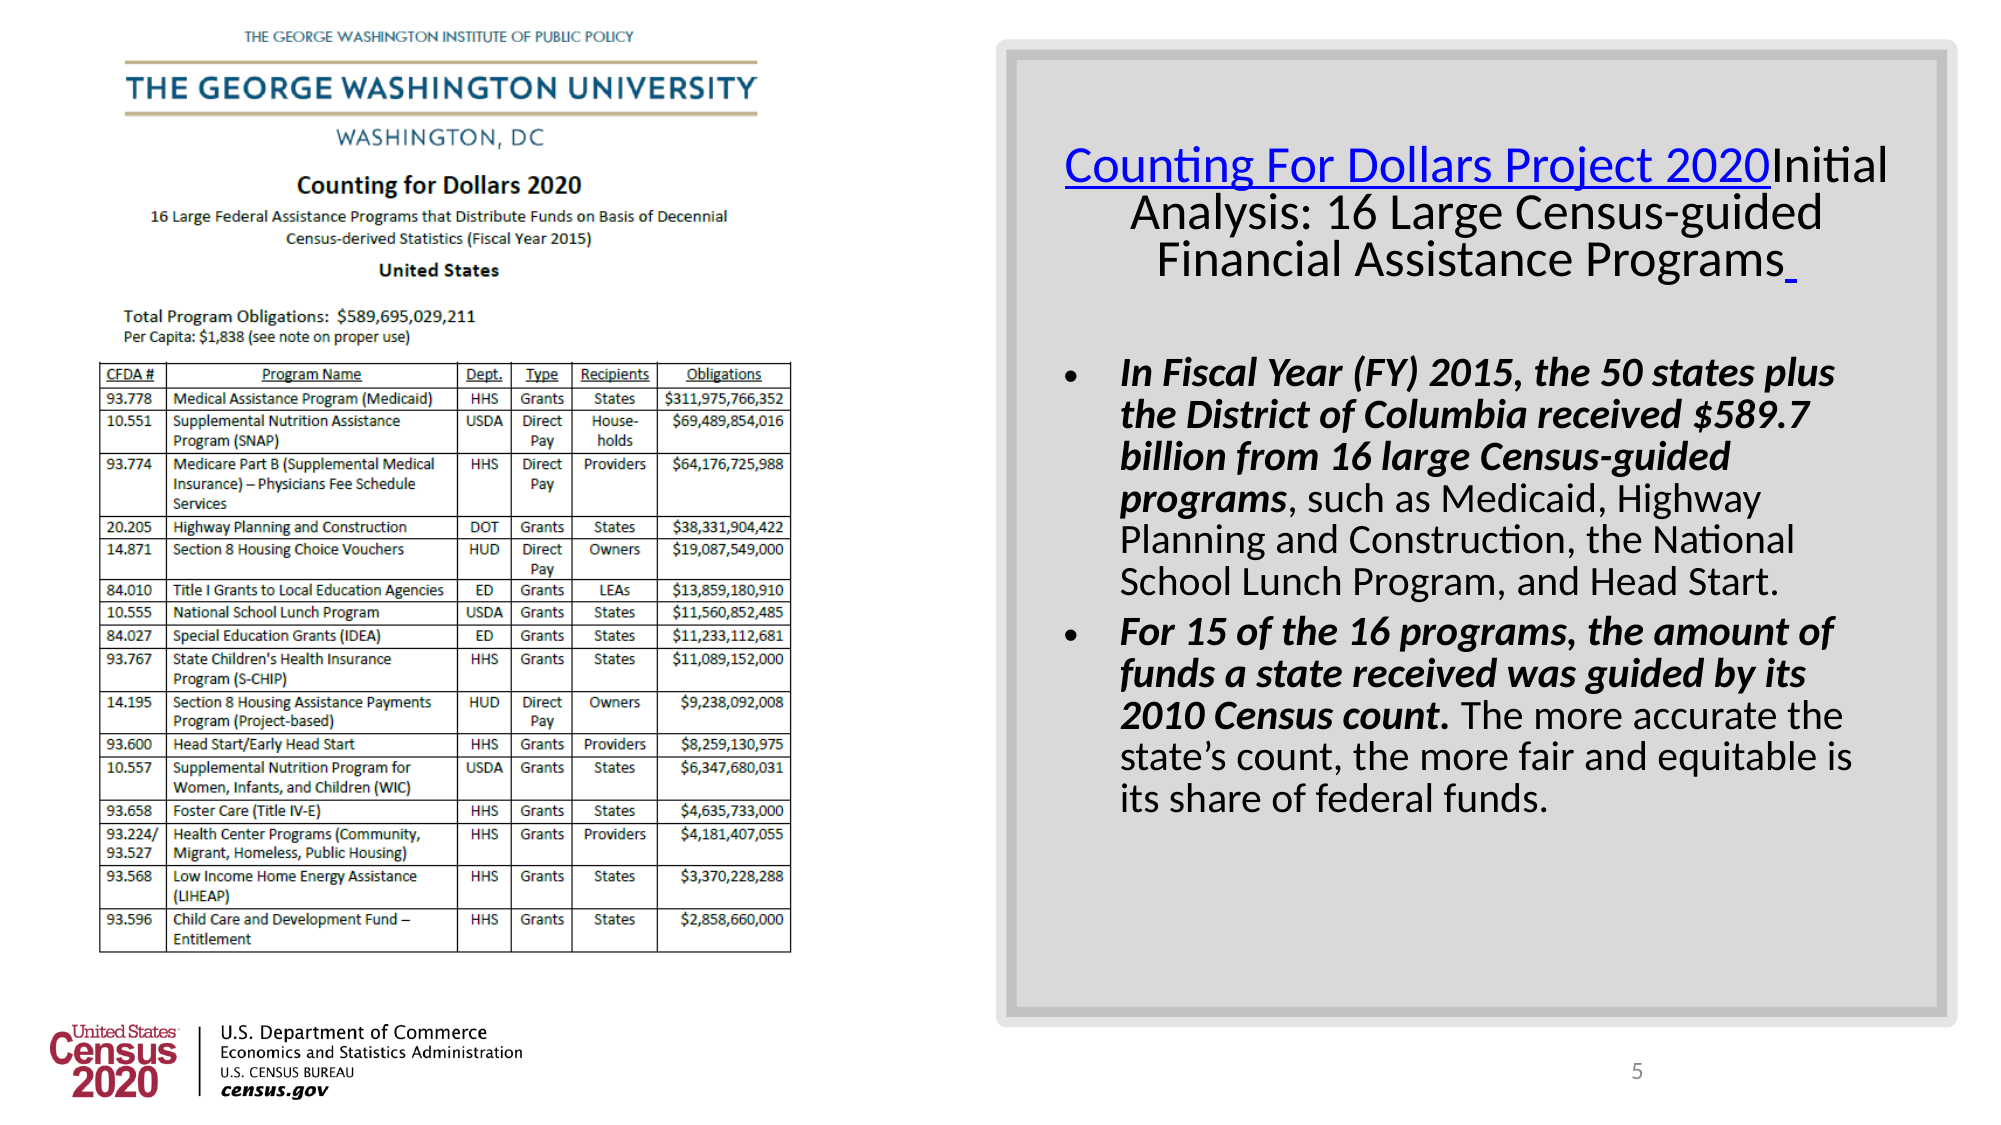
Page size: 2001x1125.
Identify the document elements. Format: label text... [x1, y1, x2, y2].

list In Fiscal Year (FY) 2015, the 50 states plus the District of Columbia received $589.7 billion from 16 large Census-guided programs, such as Medicaid, Highway Planning and Construction, the National School Lunch Program, and Head Start. For 15 of the 16 programs, the amount of funds a state received was guided by its 2010 Census count. The more accurate the state’s count, the more fair and equitable is its share of federal funds. [1048, 348, 1908, 967]
text_box [1004, 48, 1949, 1019]
picture [28, 0, 825, 991]
picture [50, 1024, 522, 1100]
slide_number 5 [1412, 1042, 1863, 1103]
title Counting For Dollars Project 2020 Initial Analysis: 16 Large Census-guided Financial Assistance Programs [1048, 105, 1906, 326]
